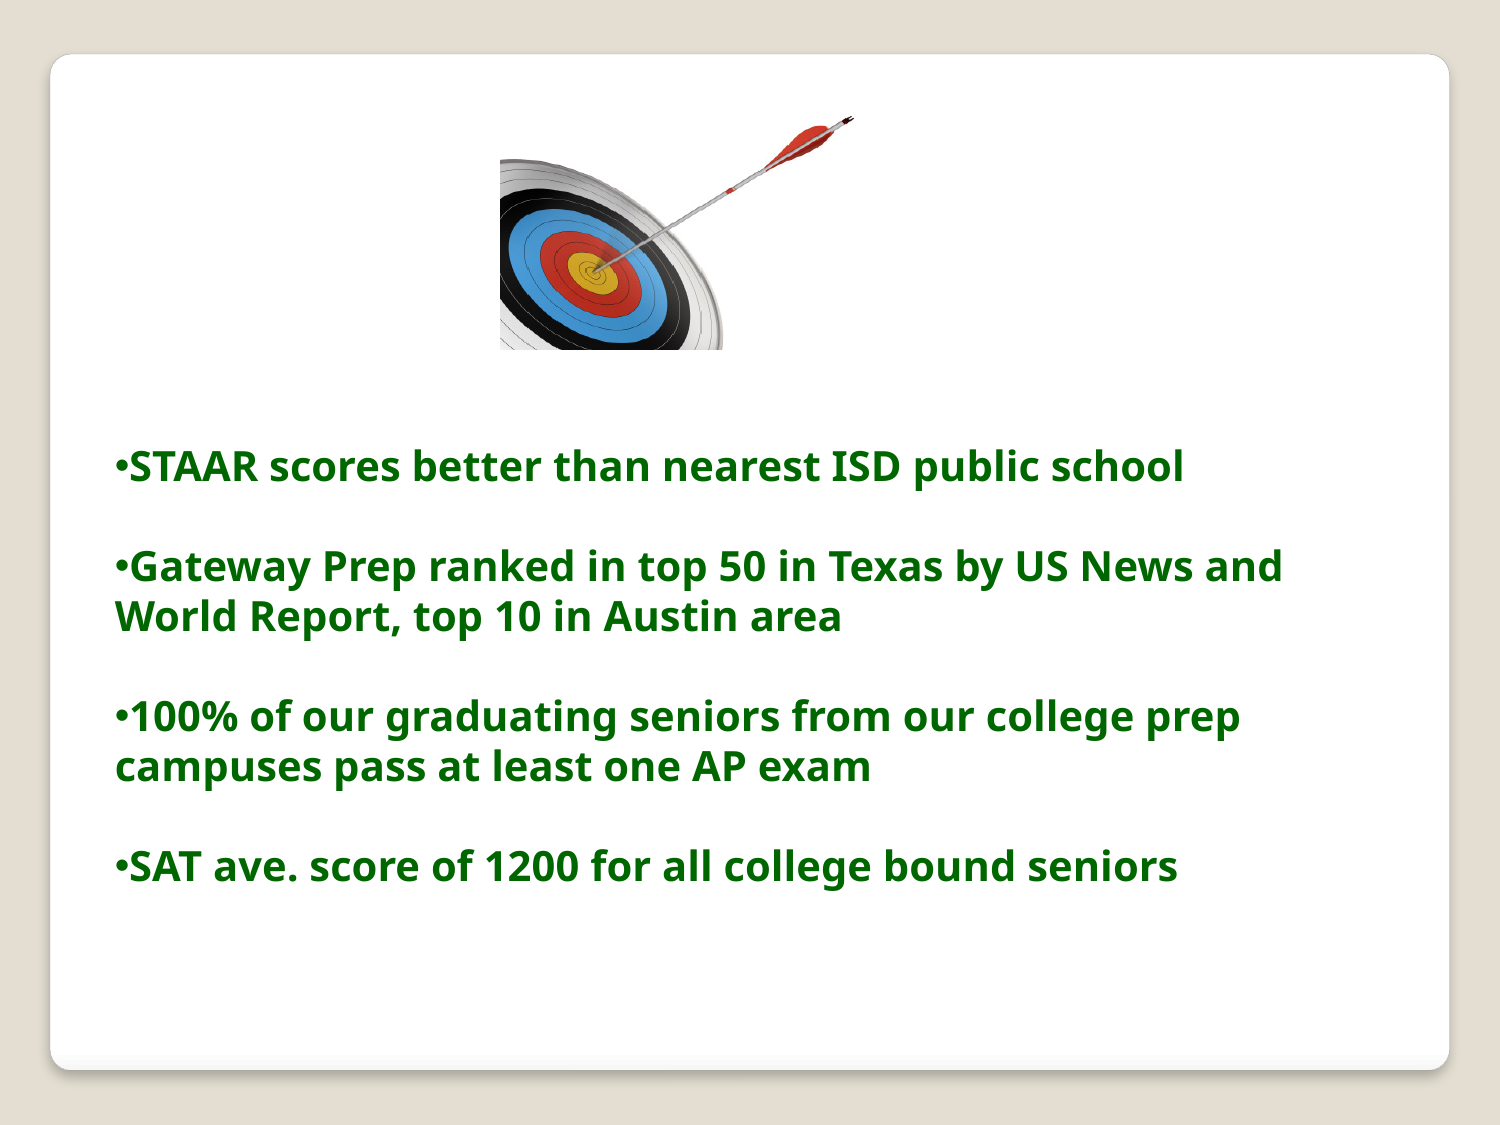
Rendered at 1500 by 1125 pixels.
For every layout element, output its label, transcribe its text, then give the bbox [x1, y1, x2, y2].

picture [499, 87, 876, 351]
text_box STAAR scores better than nearest ISD public school Gateway Prep ranked in top 50 in Texas by US News and World Report, top 10 in Austin area 100% of our graduating seniors from our college prep campuses pass at least one AP exam SAT ave. score of 1200 for all college bound seniors [99, 387, 1413, 1125]
